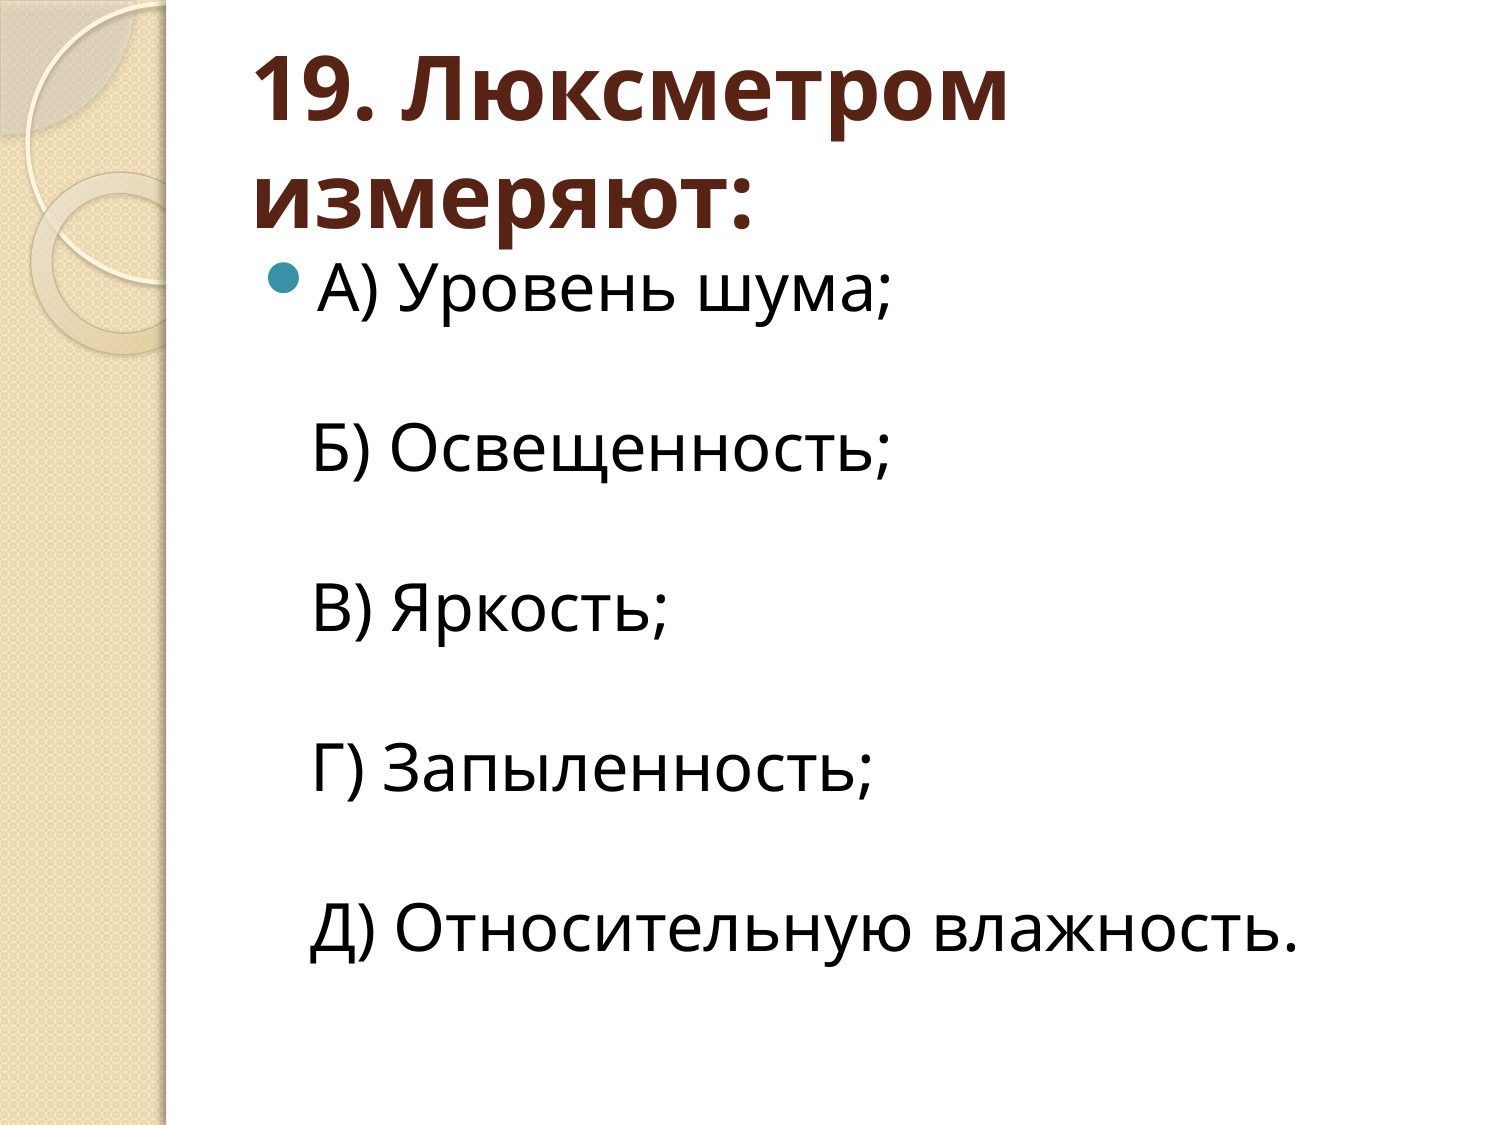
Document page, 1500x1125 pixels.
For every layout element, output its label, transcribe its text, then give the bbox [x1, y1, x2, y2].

list A) Уровень шума; Б) Освещенность; В) Яркость; Г) Запыленность; Д) Относительную влажность. [235, 237, 1466, 1025]
title 19. Люксметром измеряют: [235, 45, 1466, 233]
